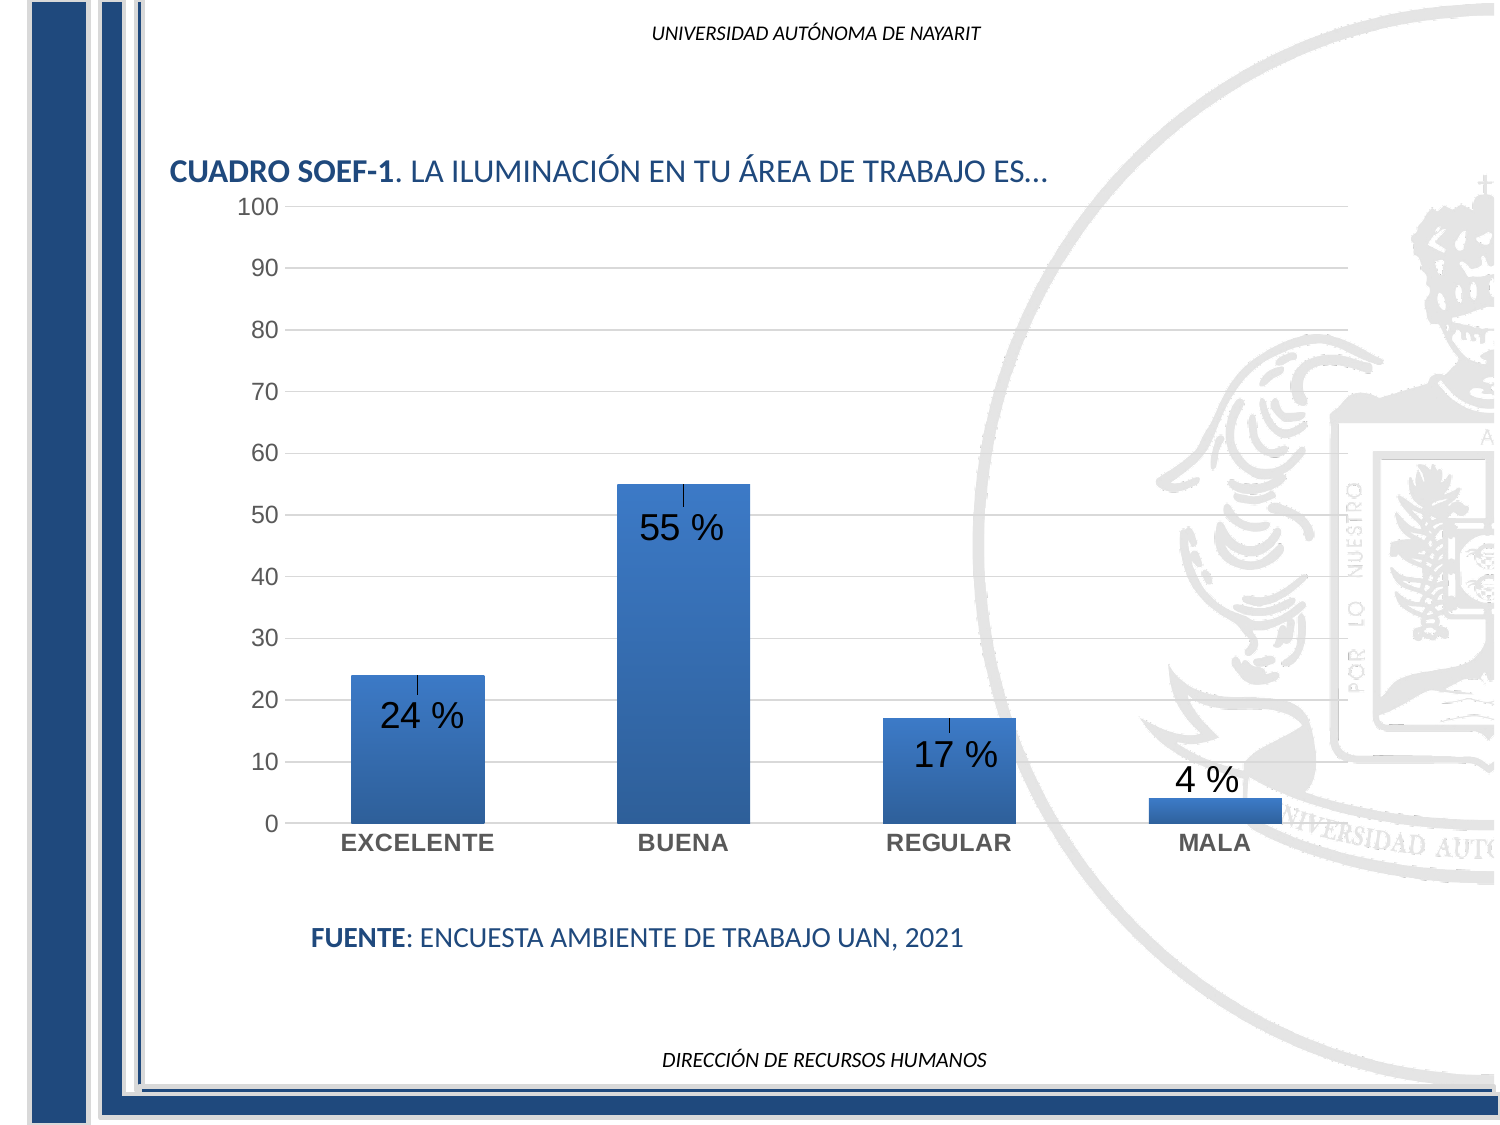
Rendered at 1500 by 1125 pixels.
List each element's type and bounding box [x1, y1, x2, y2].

text_box [29, 0, 1500, 1125]
chart [213, 179, 1372, 871]
